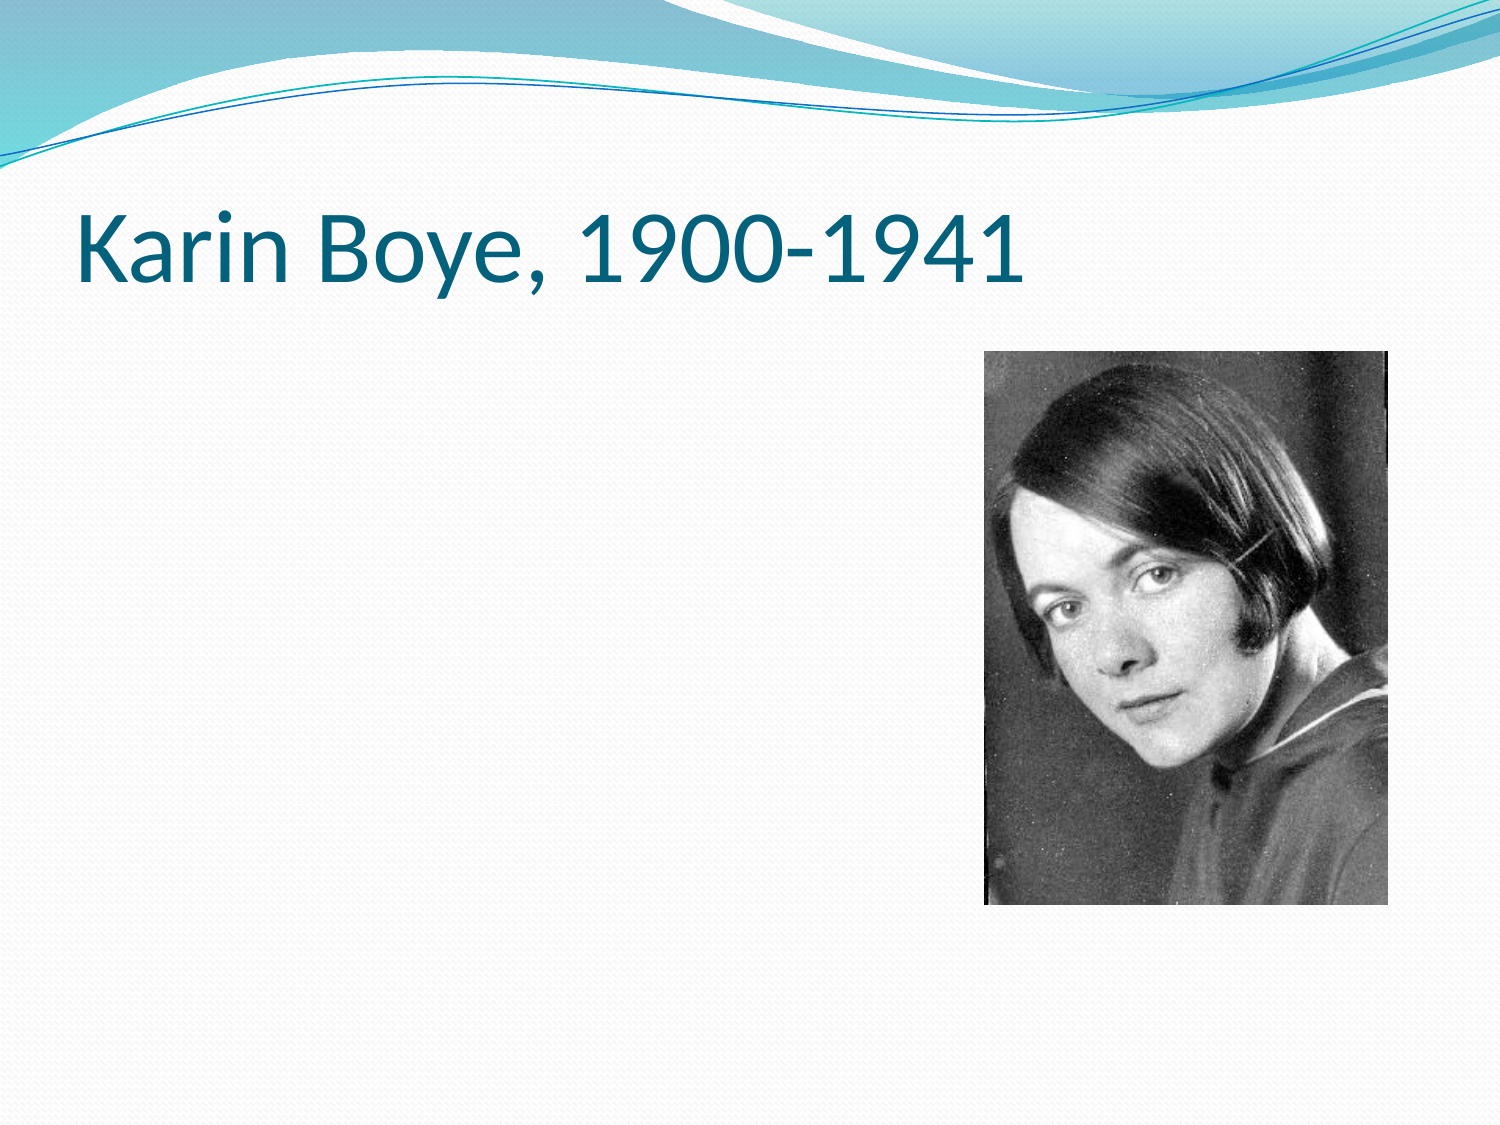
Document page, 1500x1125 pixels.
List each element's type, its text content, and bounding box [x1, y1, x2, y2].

title Karin Boye, 1900-1941 [75, 115, 1425, 303]
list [984, 351, 1388, 905]
